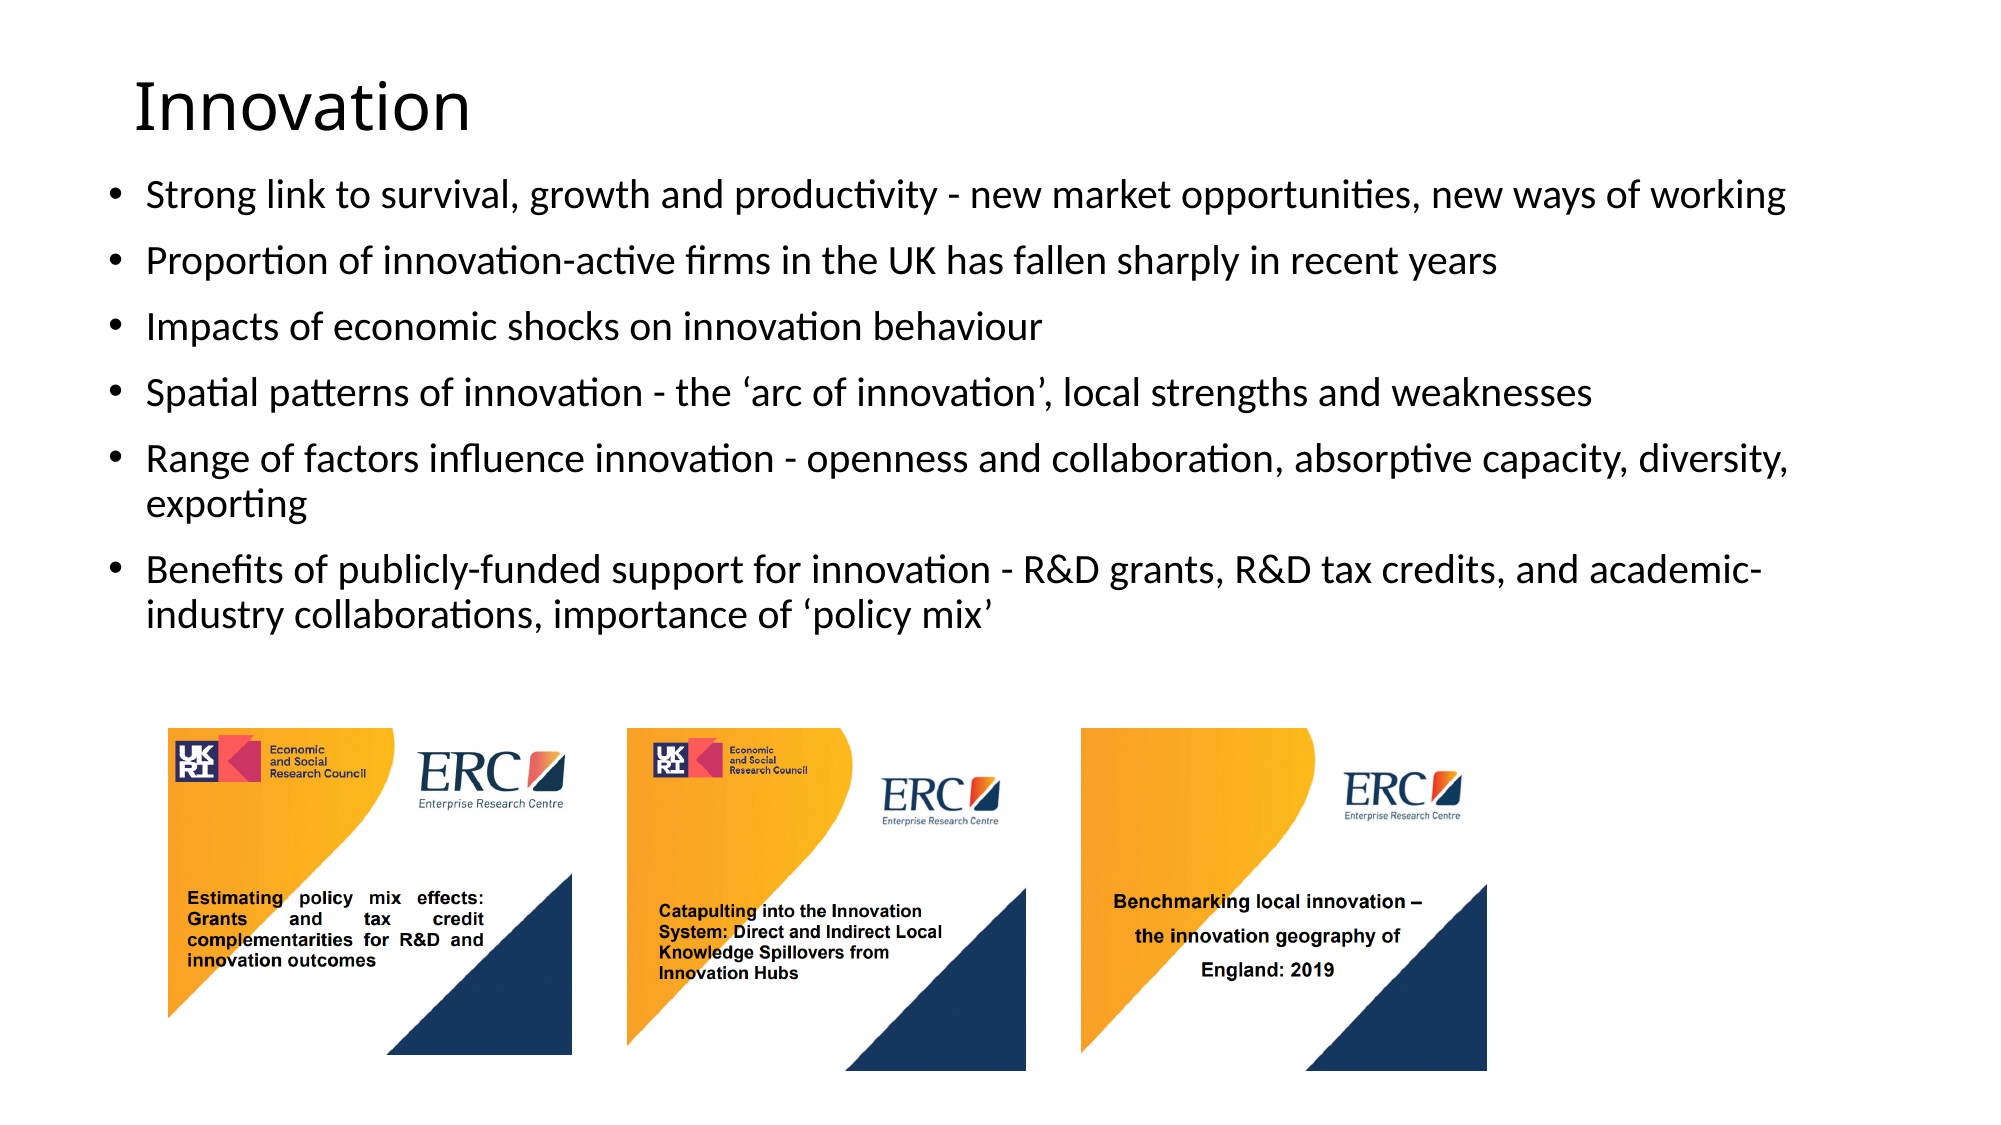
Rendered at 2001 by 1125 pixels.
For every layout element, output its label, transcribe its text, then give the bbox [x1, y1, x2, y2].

list Strong link to survival, growth and productivity - new market opportunities, new ways of working Proportion of innovation-active firms in the UK has fallen sharply in recent years Impacts of economic shocks on innovation behaviour Spatial patterns of innovation - the ‘arc of innovation’, local strengths and weaknesses Range of factors influence innovation - openness and collaboration, absorptive capacity, diversity, exporting Benefits of publicly-funded support for innovation - R&D grants, R&D tax credits, and academic-industry collaborations, importance of ‘policy mix’ [93, 165, 1819, 698]
picture [168, 728, 572, 1055]
picture [1081, 728, 1487, 1071]
picture [627, 728, 1026, 1071]
title Innovation [119, 0, 1845, 218]
